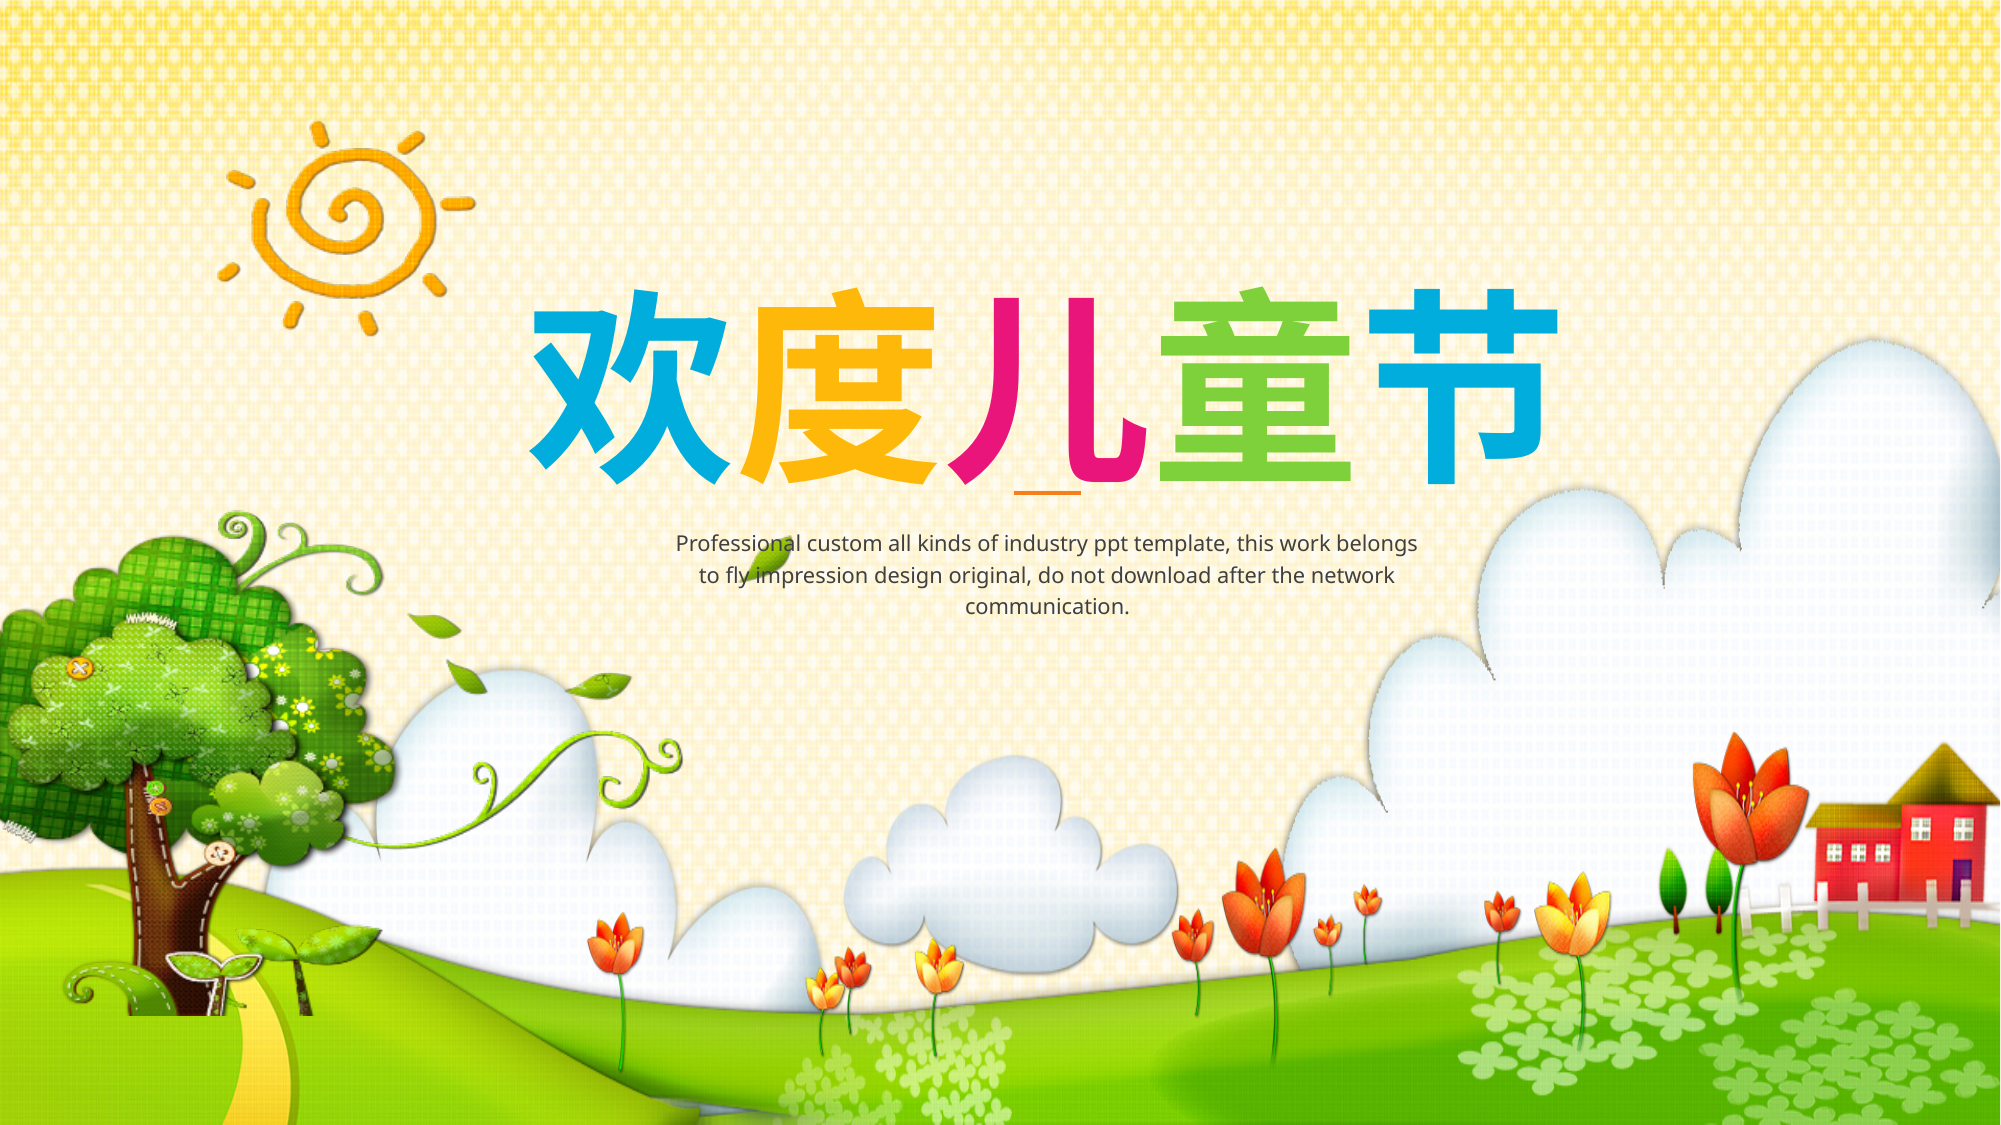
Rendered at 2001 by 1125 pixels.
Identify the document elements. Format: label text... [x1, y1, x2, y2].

picture [0, 0, 2001, 1125]
text_box 欢度儿童节 [509, 251, 1586, 516]
text_box Professional custom all kinds of industry ppt template, this work belongs to fly impression design original, do not download after the network communication. [814, 517, 1439, 627]
